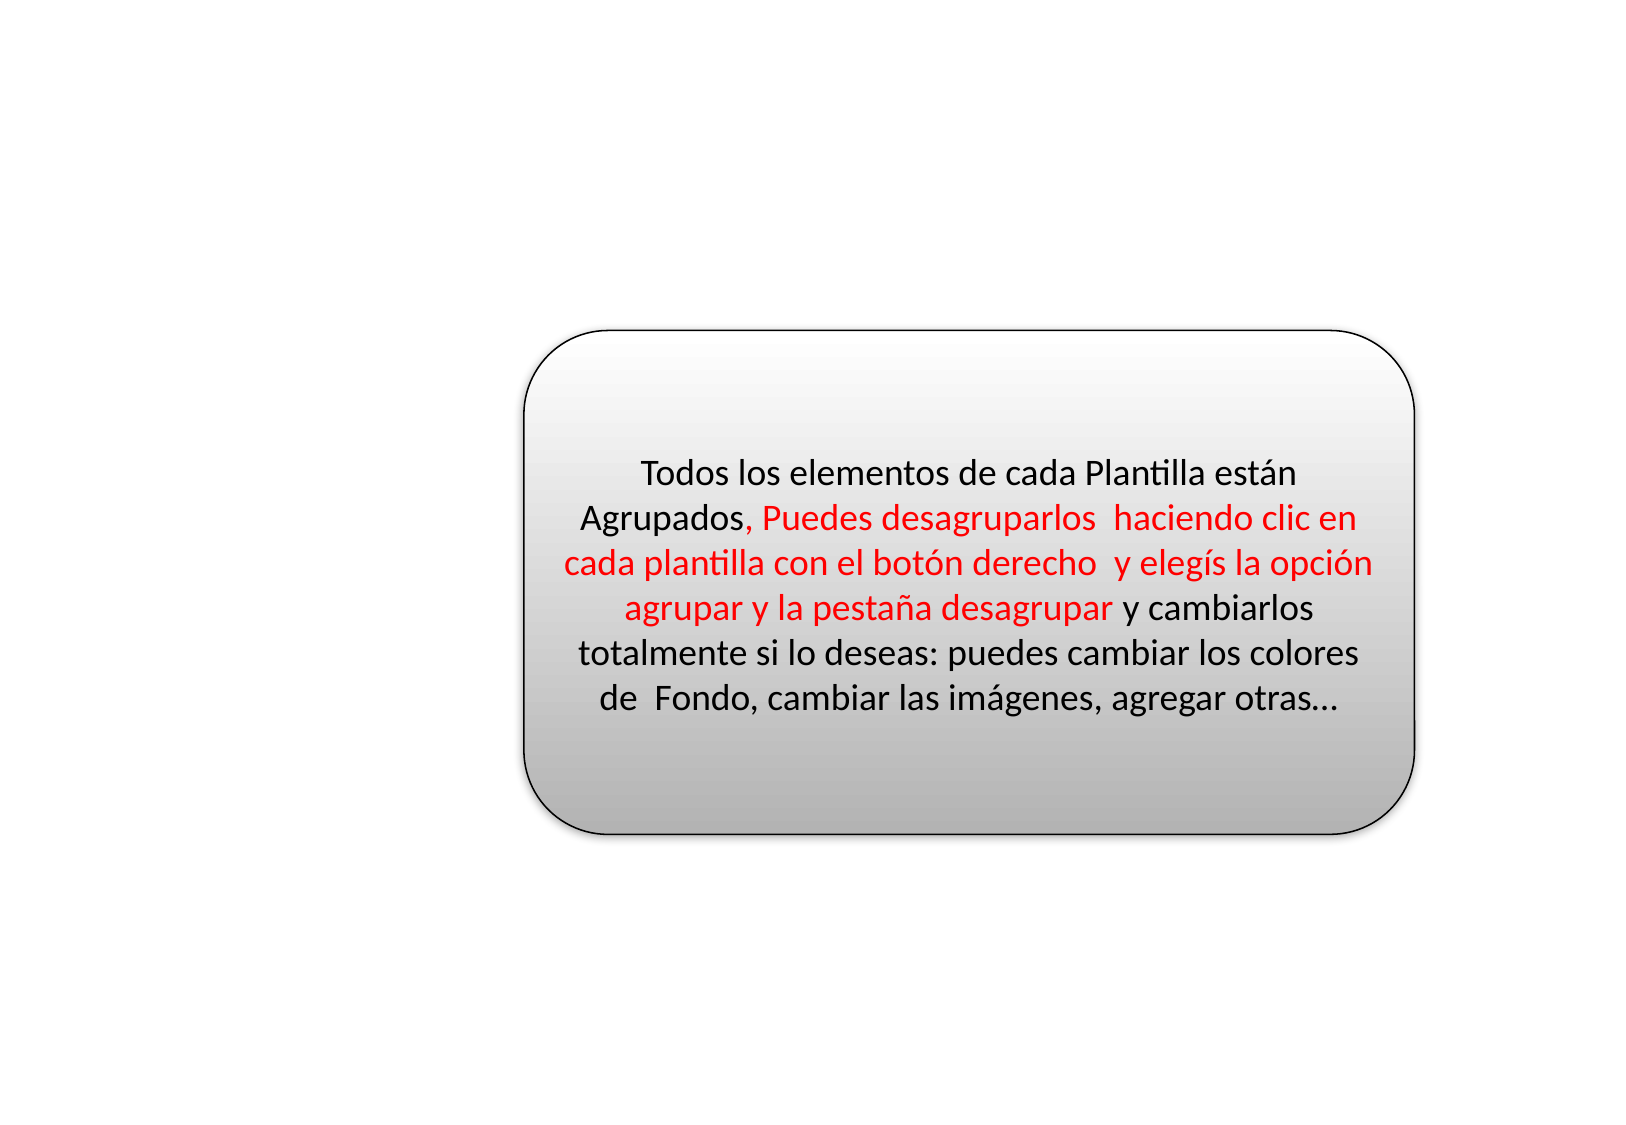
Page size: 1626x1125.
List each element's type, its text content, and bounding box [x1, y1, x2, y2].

text_box Todos los elementos de cada Plantilla están Agrupados, Puedes desagruparlos haciendo clic en cada plantilla con el botón derecho y elegís la opción agrupar y la pestaña desagrupar y cambiarlos totalmente si lo deseas: puedes cambiar los colores de Fondo, cambiar las imágenes, agregar otras… [523, 330, 1415, 835]
